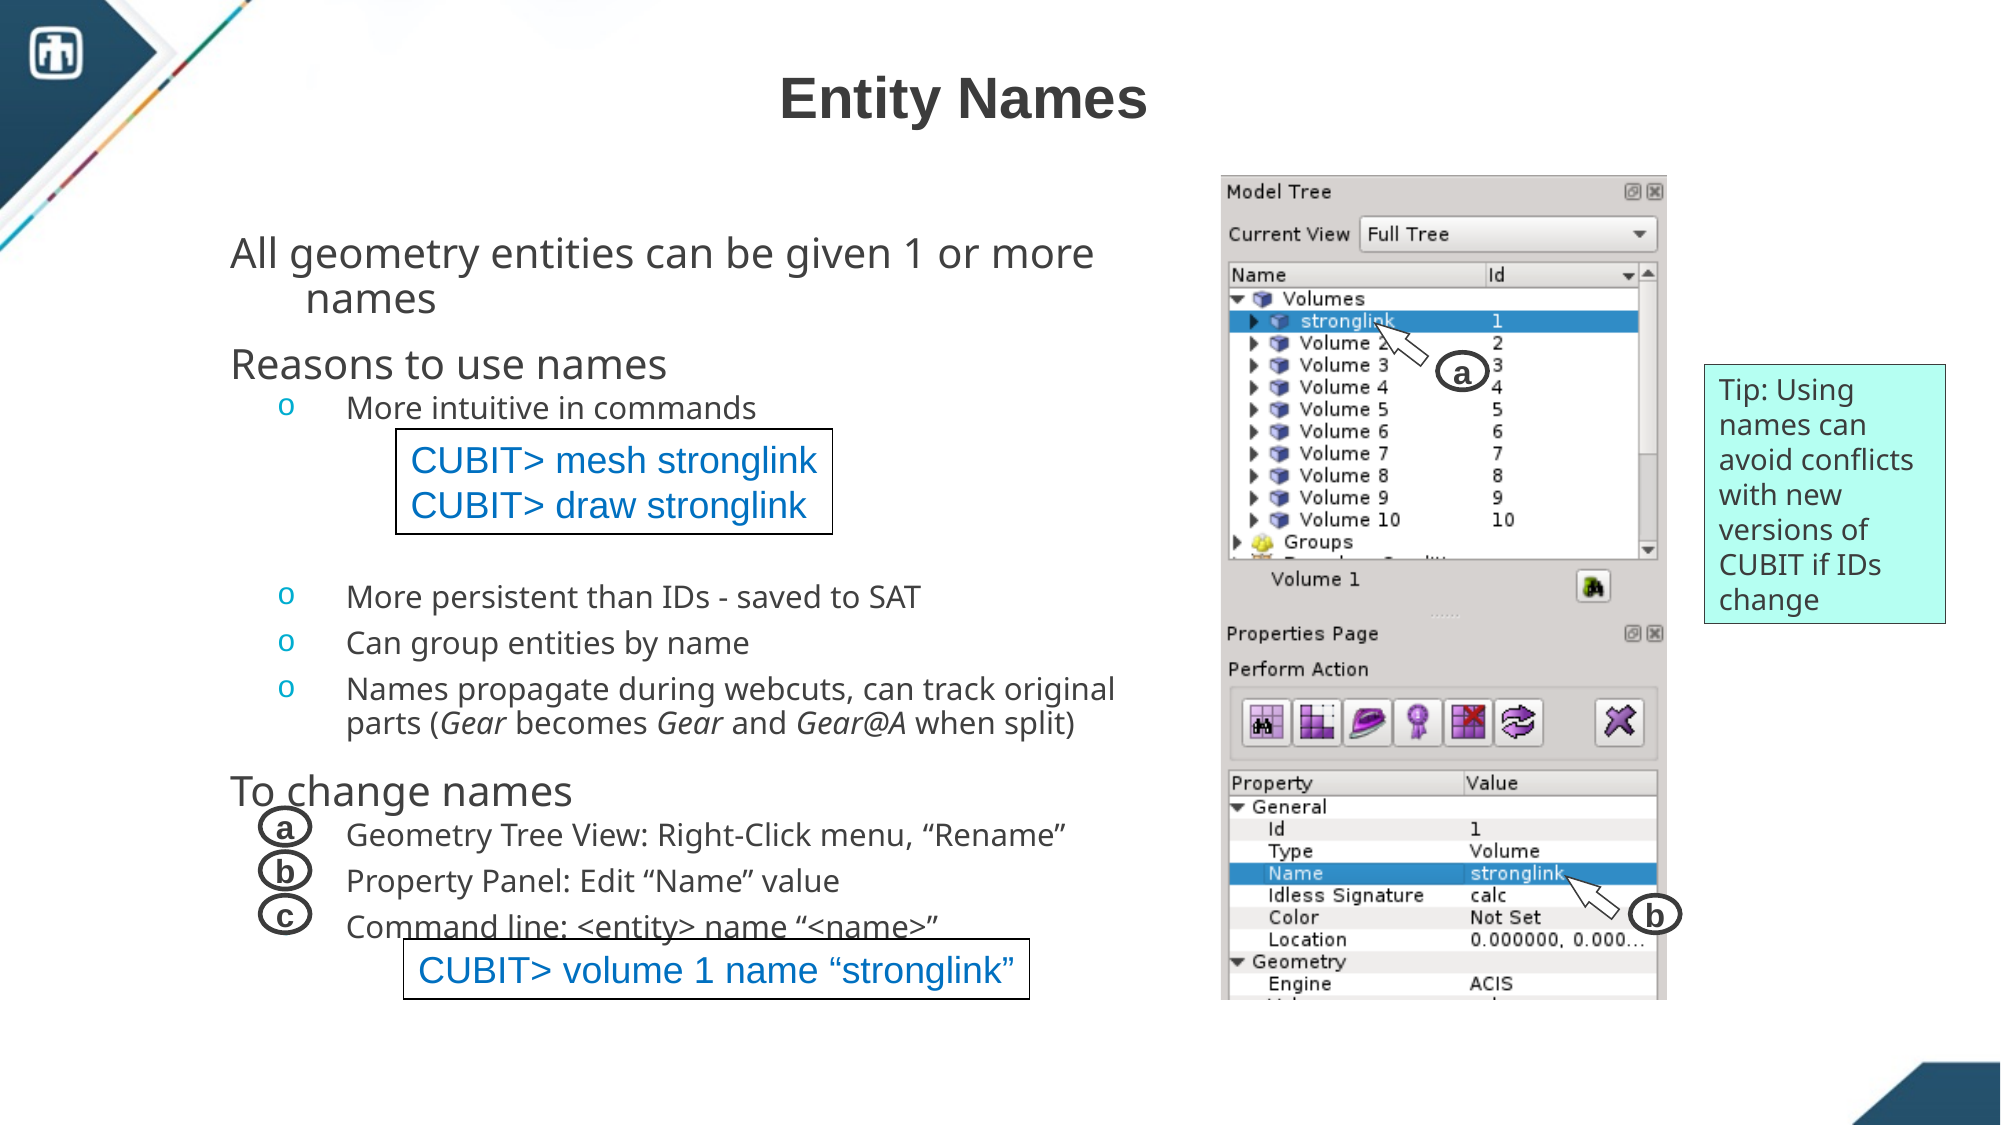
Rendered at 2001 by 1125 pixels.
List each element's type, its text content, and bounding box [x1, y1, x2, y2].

text_box b [1667, 897, 1681, 931]
text_box a [260, 807, 311, 846]
text_box Tip: Using names can avoid conflicts with new versions of CUBIT if IDs change [1704, 364, 1946, 624]
list All geometry entities can be given 1 or more names Reasons to use names More intuitive in commands More persistent than IDs - saved to SAT Can group entities by name Names propagate during webcuts, can track original parts (Gear becomes Gear and Gear@A when split) To change names Geometry Tree View: Right-Click menu, “Rename” Property Panel: Edit “Name” value Command line: <entity> name “<name>” [202, 224, 1163, 1000]
text_box Entity Names [136, 35, 1793, 163]
text_box CUBIT> volume 1 name “stronglink” [403, 939, 1030, 999]
text_box c [260, 895, 311, 933]
picture [0, 0, 2001, 1125]
text_box b [260, 851, 311, 890]
text_box CUBIT> mesh stronglink CUBIT> draw stronglink [395, 429, 833, 534]
